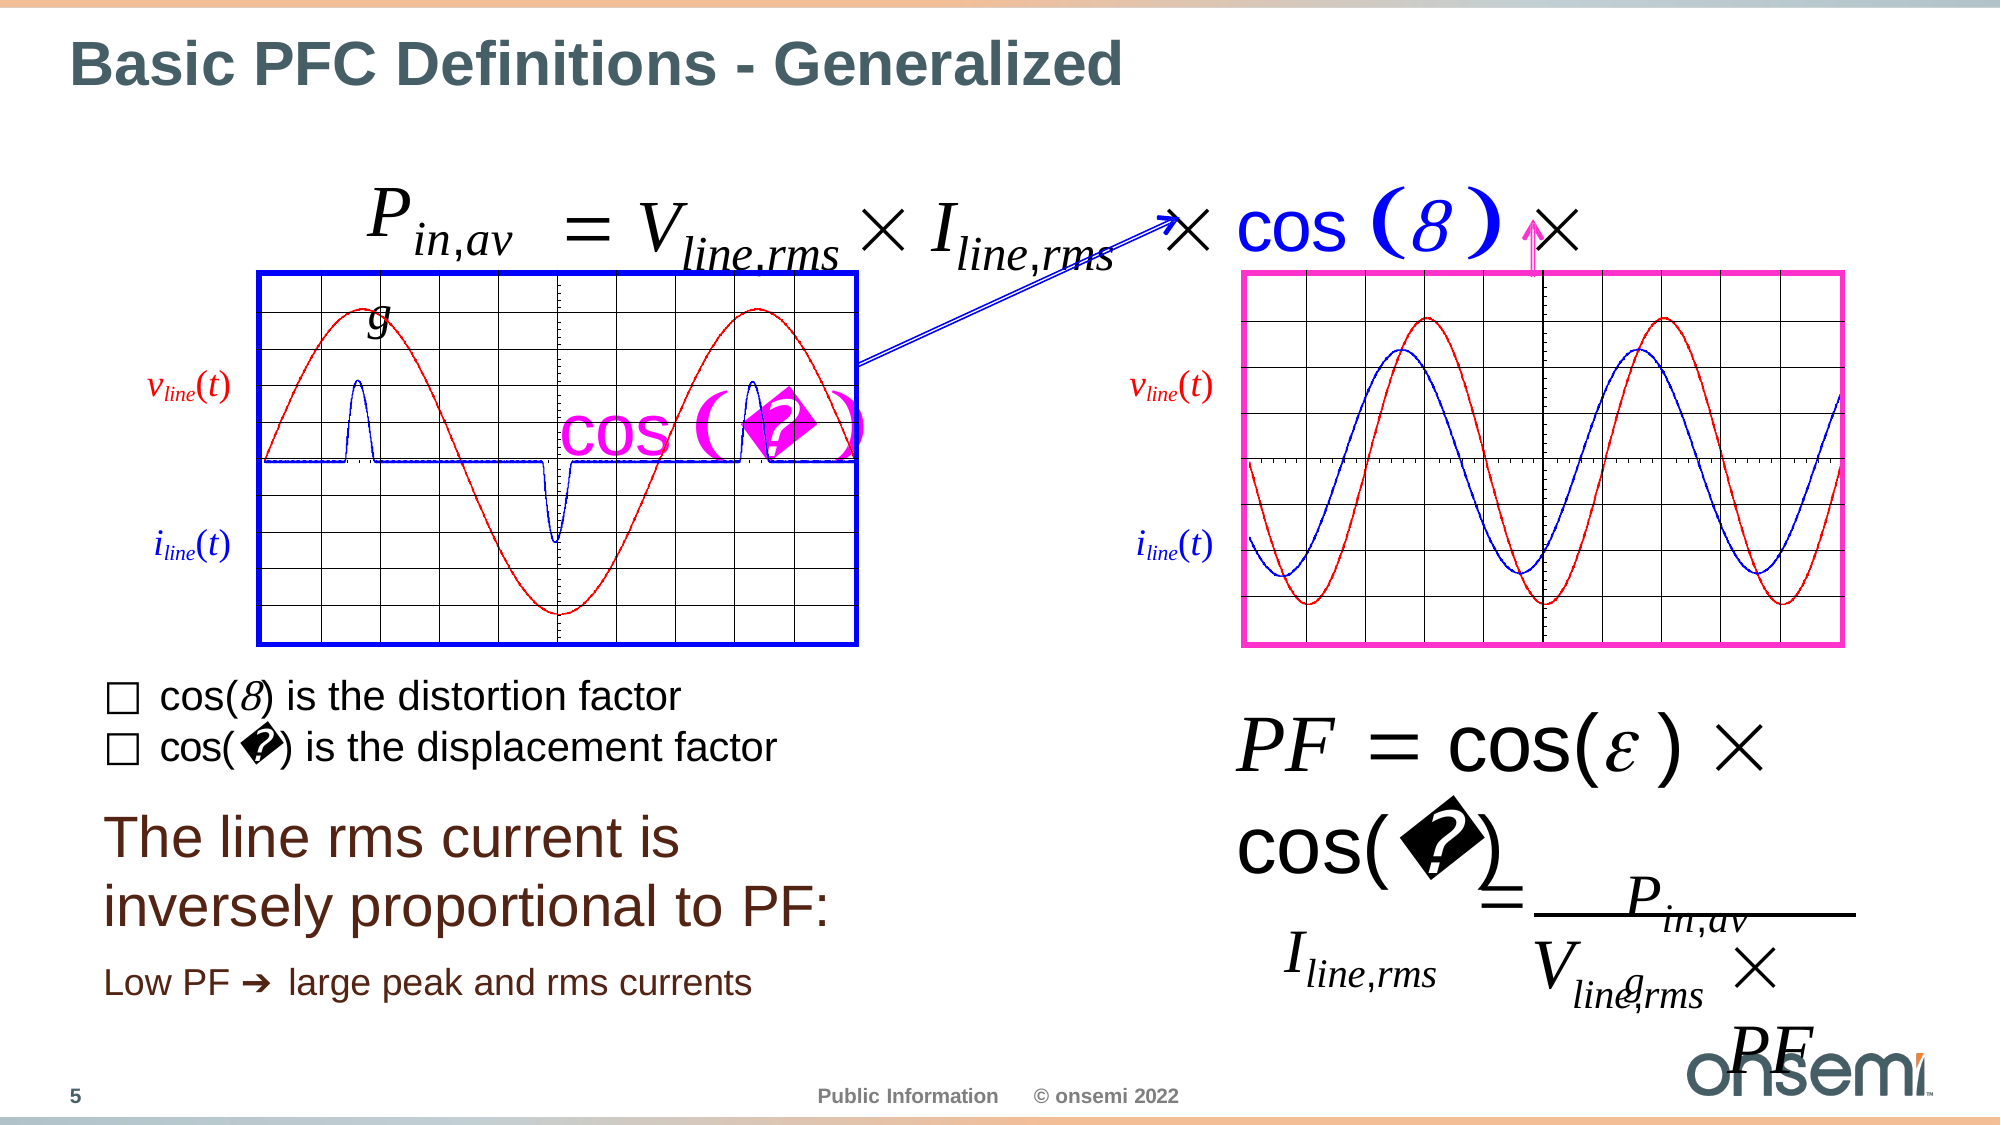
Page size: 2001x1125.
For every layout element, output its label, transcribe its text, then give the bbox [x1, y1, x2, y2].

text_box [1247, 314, 1846, 609]
table_cell [1662, 618, 1720, 642]
slide_number © onsemi 2022 [1031, 1083, 1184, 1125]
text_box line,rms [1570, 964, 1711, 1017]
table_cell [1781, 618, 1840, 642]
text_box vline(t) [140, 357, 244, 407]
table_header [1781, 276, 1840, 312]
slide_number 10 [63, 1083, 102, 1125]
picture [1687, 1053, 1933, 1096]
table_header [381, 276, 439, 283]
text_box PF  cos( )  cos(�) [1234, 683, 1917, 891]
table_cell [1247, 617, 1306, 642]
table_cell [1544, 618, 1602, 642]
table_cell [1366, 618, 1424, 642]
table_header [795, 276, 851, 283]
table_header [262, 276, 321, 284]
text_box Basic PFC Definitions - Generalized [67, 21, 1131, 99]
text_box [262, 285, 859, 639]
table_header [1366, 276, 1424, 312]
table_header [735, 276, 794, 283]
text_box [1522, 219, 1544, 270]
table_cell [1603, 618, 1661, 642]
text_box Pin,avg [361, 126, 532, 270]
text_box iline(t) [1129, 515, 1226, 565]
table_header [617, 276, 675, 283]
footer Public Information [815, 1083, 1006, 1125]
table_header [1721, 276, 1780, 312]
text_box iline(t) [146, 515, 244, 565]
table_header [558, 276, 616, 283]
table_header [1307, 276, 1365, 312]
picture [1006, 1117, 1031, 1125]
text_box cos() is the distortion factor cos(�) is the displacement factor The line rms current is inversely proportional to PF: Low PF ➔ large peak and rms currents [101, 665, 834, 1003]
table_cell [1484, 618, 1542, 642]
picture [0, 1117, 63, 1125]
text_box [856, 214, 1235, 416]
picture [0, 0, 2000, 8]
table_cell [1721, 618, 1780, 642]
table_header [499, 276, 557, 283]
table_header [1484, 276, 1542, 312]
title  Vline,rms  Iline,rms  cos    cos �  [553, 97, 1681, 509]
text_box Iline,rms [1278, 878, 1454, 1009]
table_header [1662, 276, 1720, 312]
table_header [676, 276, 734, 283]
picture [102, 1117, 815, 1125]
table_header [1603, 276, 1661, 312]
text_box  PF [1725, 915, 1849, 1088]
text_box Pin,avg [1618, 823, 1766, 1003]
table_header [1425, 276, 1483, 312]
table_cell [1307, 618, 1365, 642]
picture [1184, 1117, 2000, 1125]
text_box  V [1472, 859, 1578, 1004]
table_header [1544, 276, 1602, 312]
table_cell [1425, 618, 1483, 642]
table_header [1247, 276, 1306, 313]
table_header [440, 276, 498, 283]
table_header [322, 276, 380, 283]
